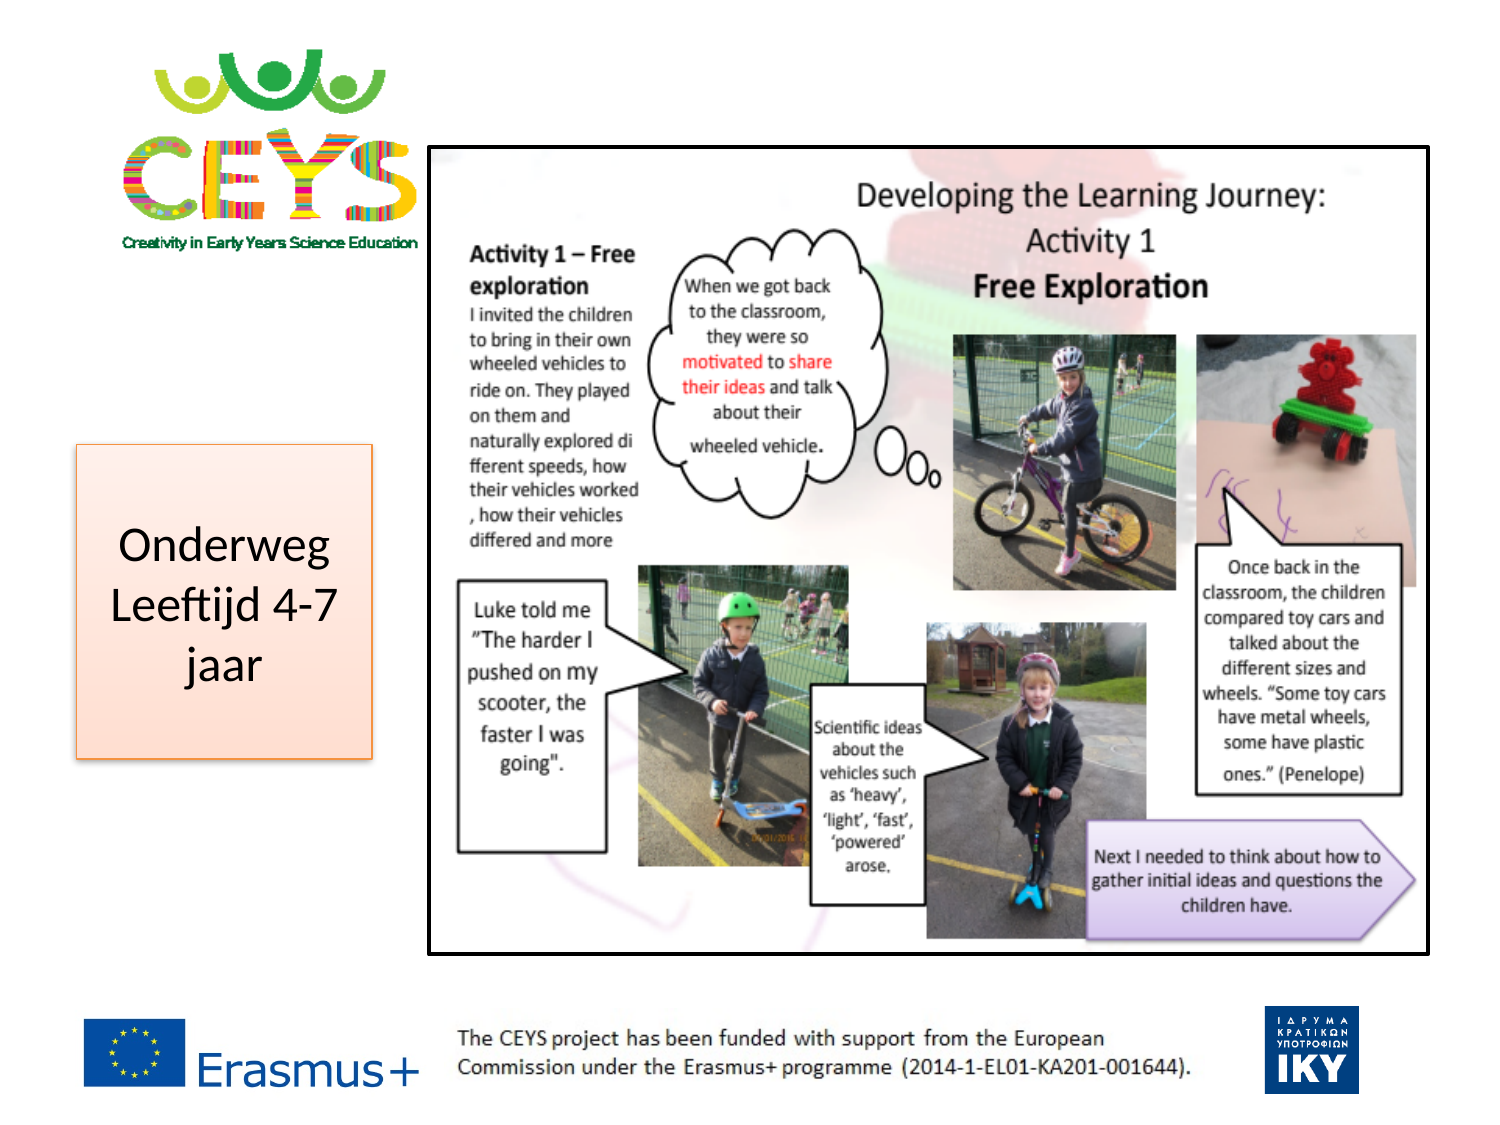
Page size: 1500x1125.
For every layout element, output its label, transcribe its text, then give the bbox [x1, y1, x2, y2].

picture [430, 148, 1426, 953]
picture [64, 999, 438, 1106]
picture [1264, 1005, 1359, 1094]
picture [444, 1008, 1205, 1097]
text_box Onderweg Leeftijd 4-7 jaar [76, 444, 373, 760]
